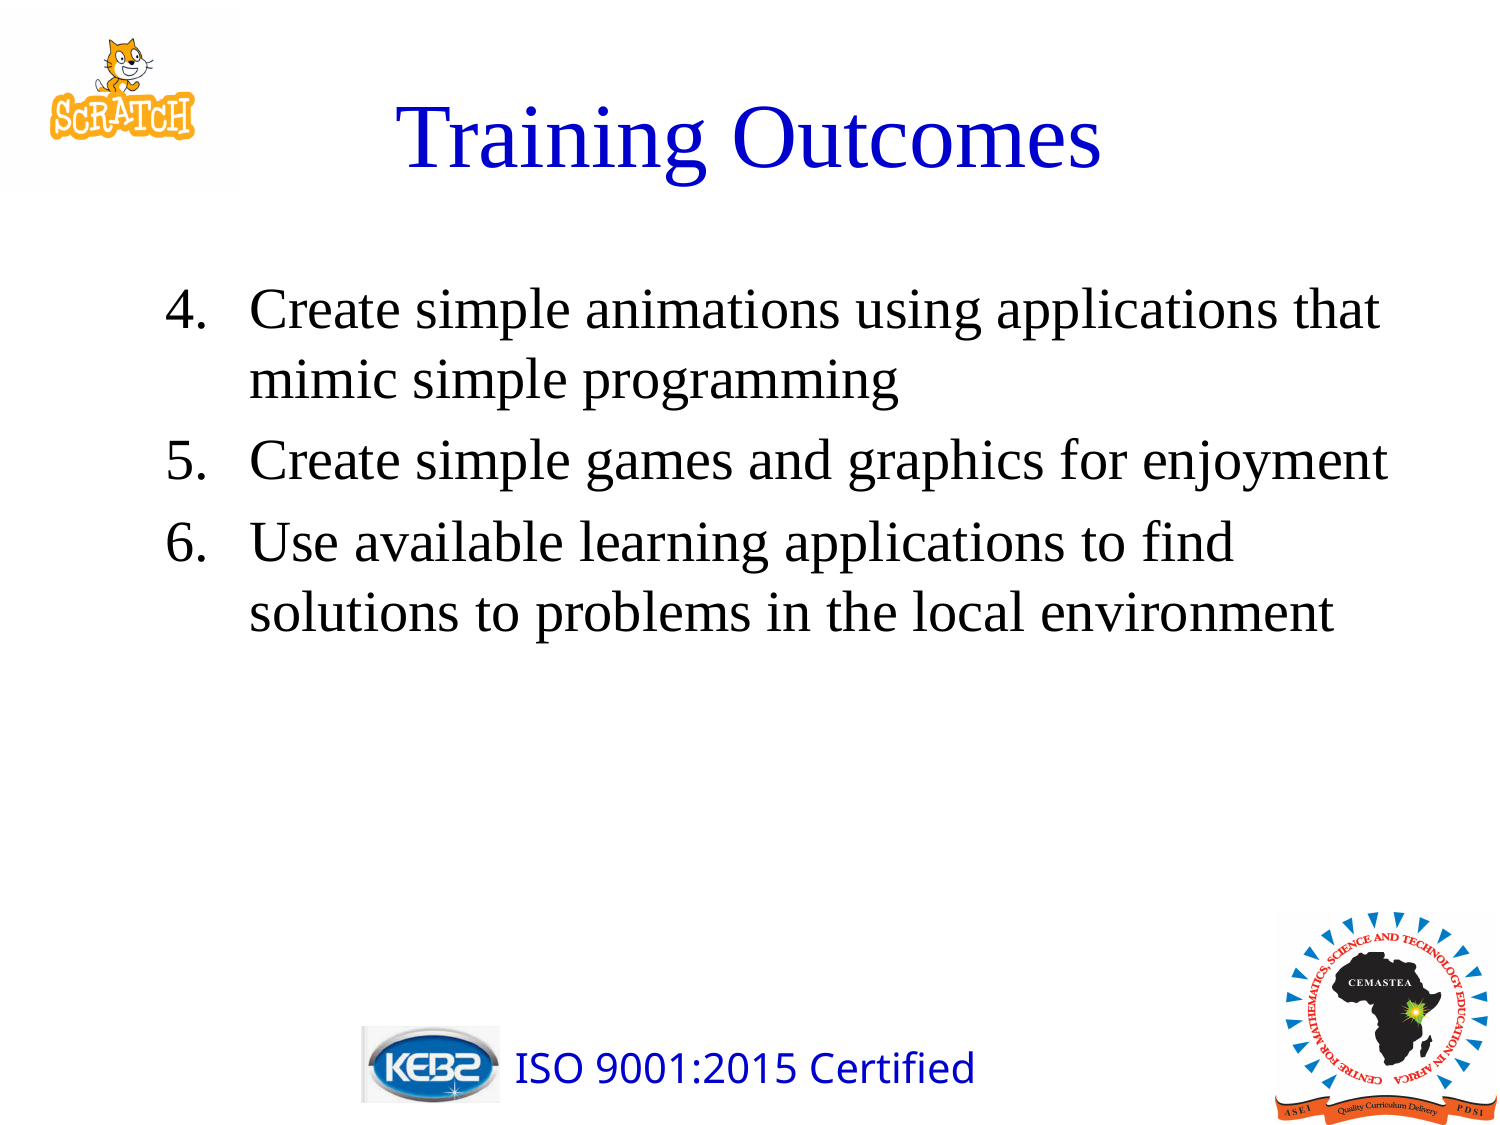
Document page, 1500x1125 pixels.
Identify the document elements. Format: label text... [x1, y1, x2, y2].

picture [361, 1026, 500, 1103]
picture [1275, 912, 1497, 1125]
title Training Outcomes [75, 37, 1425, 225]
list Create simple animations using applications that mimic simple programming Create simple games and graphics for enjoyment Use available learning applications to find solutions to problems in the local environment [75, 262, 1425, 1005]
picture [0, 7, 243, 195]
